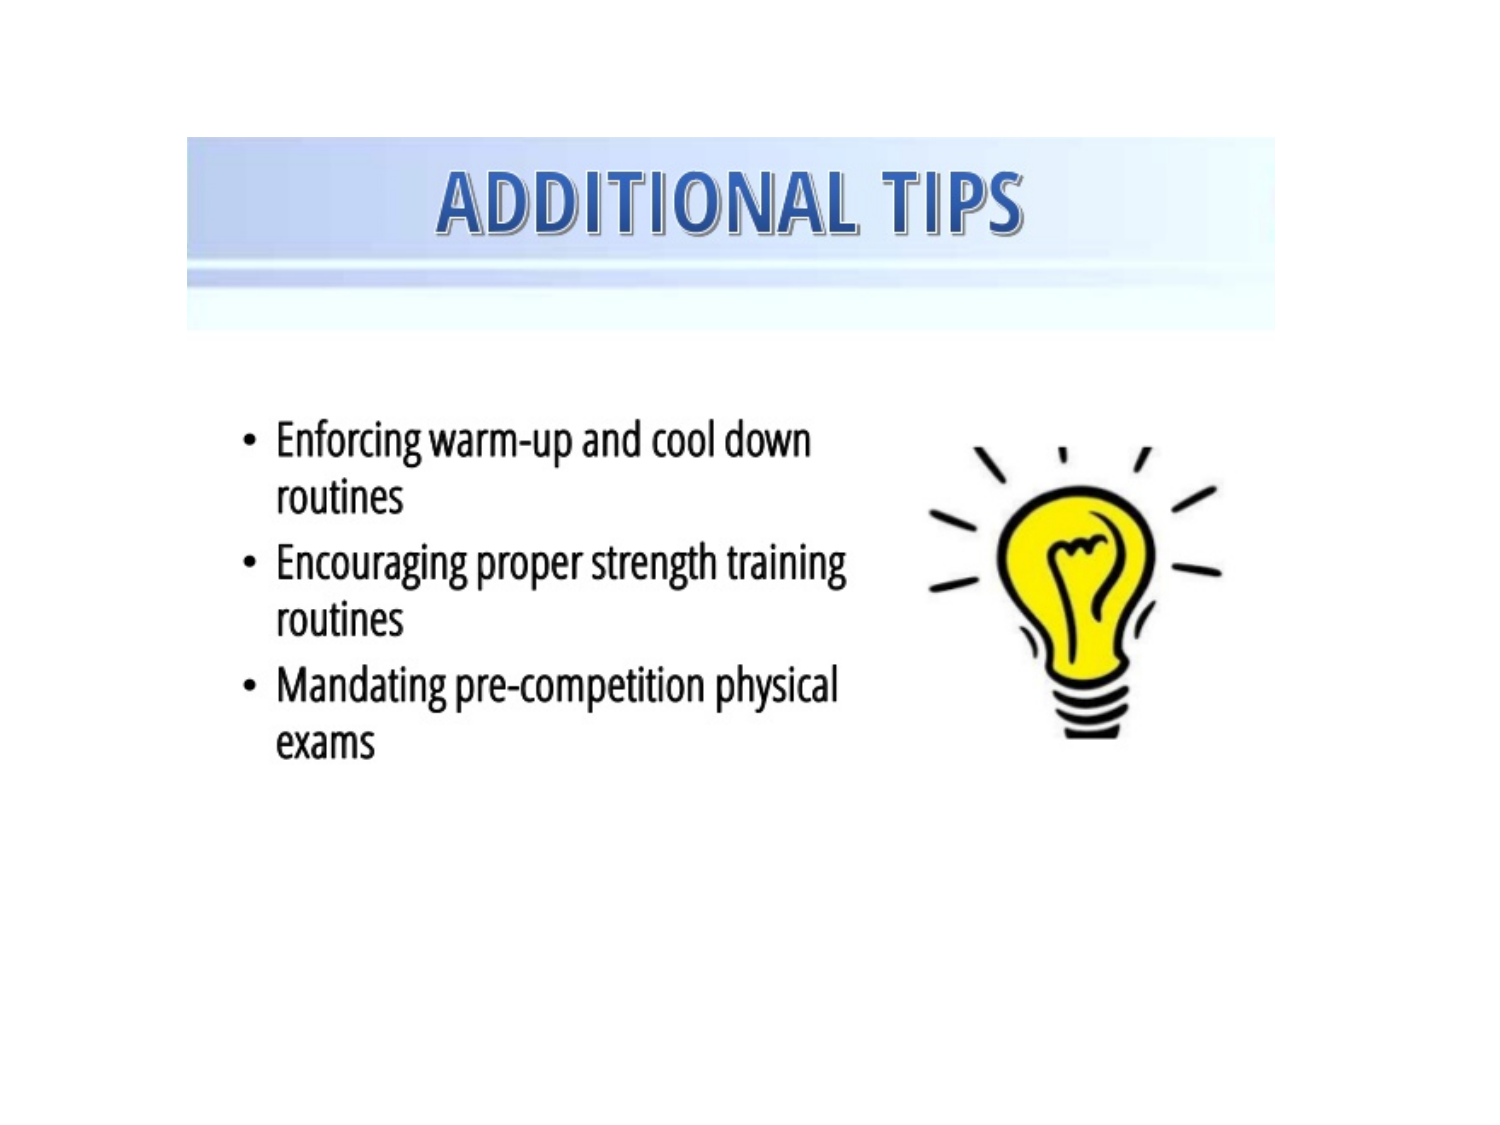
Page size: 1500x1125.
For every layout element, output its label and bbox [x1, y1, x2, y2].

picture [187, 137, 1276, 937]
